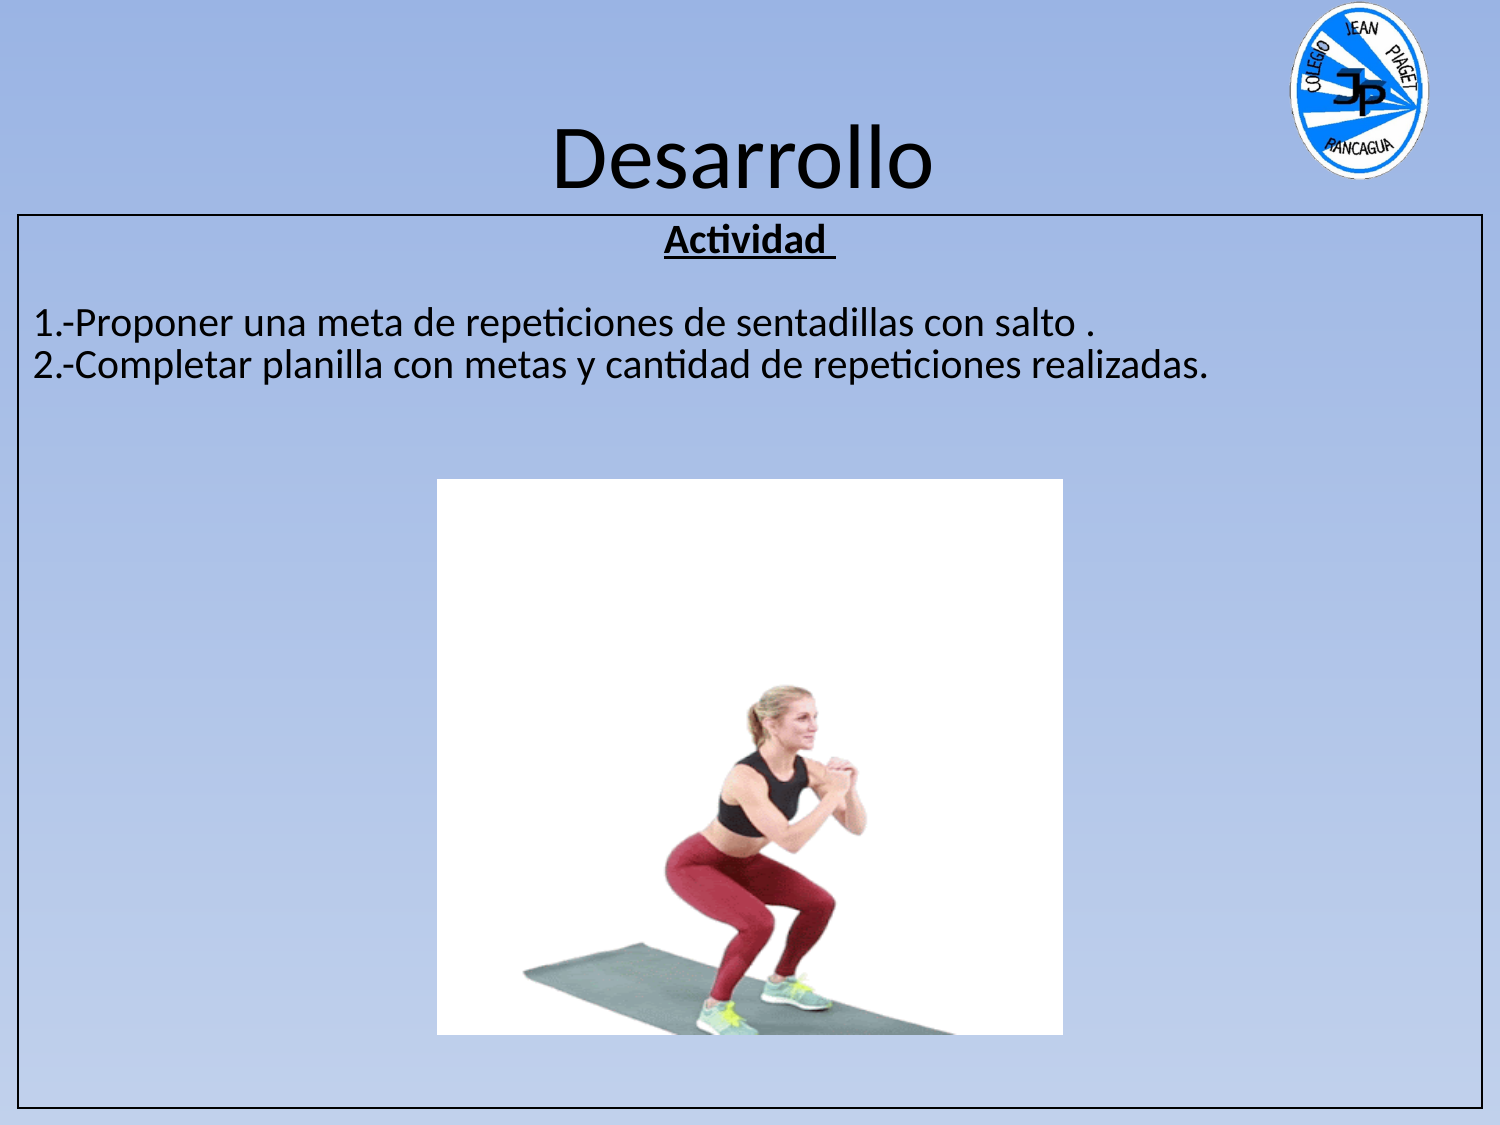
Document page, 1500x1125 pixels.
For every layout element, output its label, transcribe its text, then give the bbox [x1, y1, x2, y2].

picture [437, 479, 1063, 1035]
table_header Actividad 1.-Proponer una meta de repeticiones de sentadillas con salto . 2.-Completar planilla con metas y cantidad de repeticiones realizadas. [19, 216, 1481, 1107]
picture [1257, 0, 1469, 183]
title Desarrollo [75, 42, 1433, 214]
